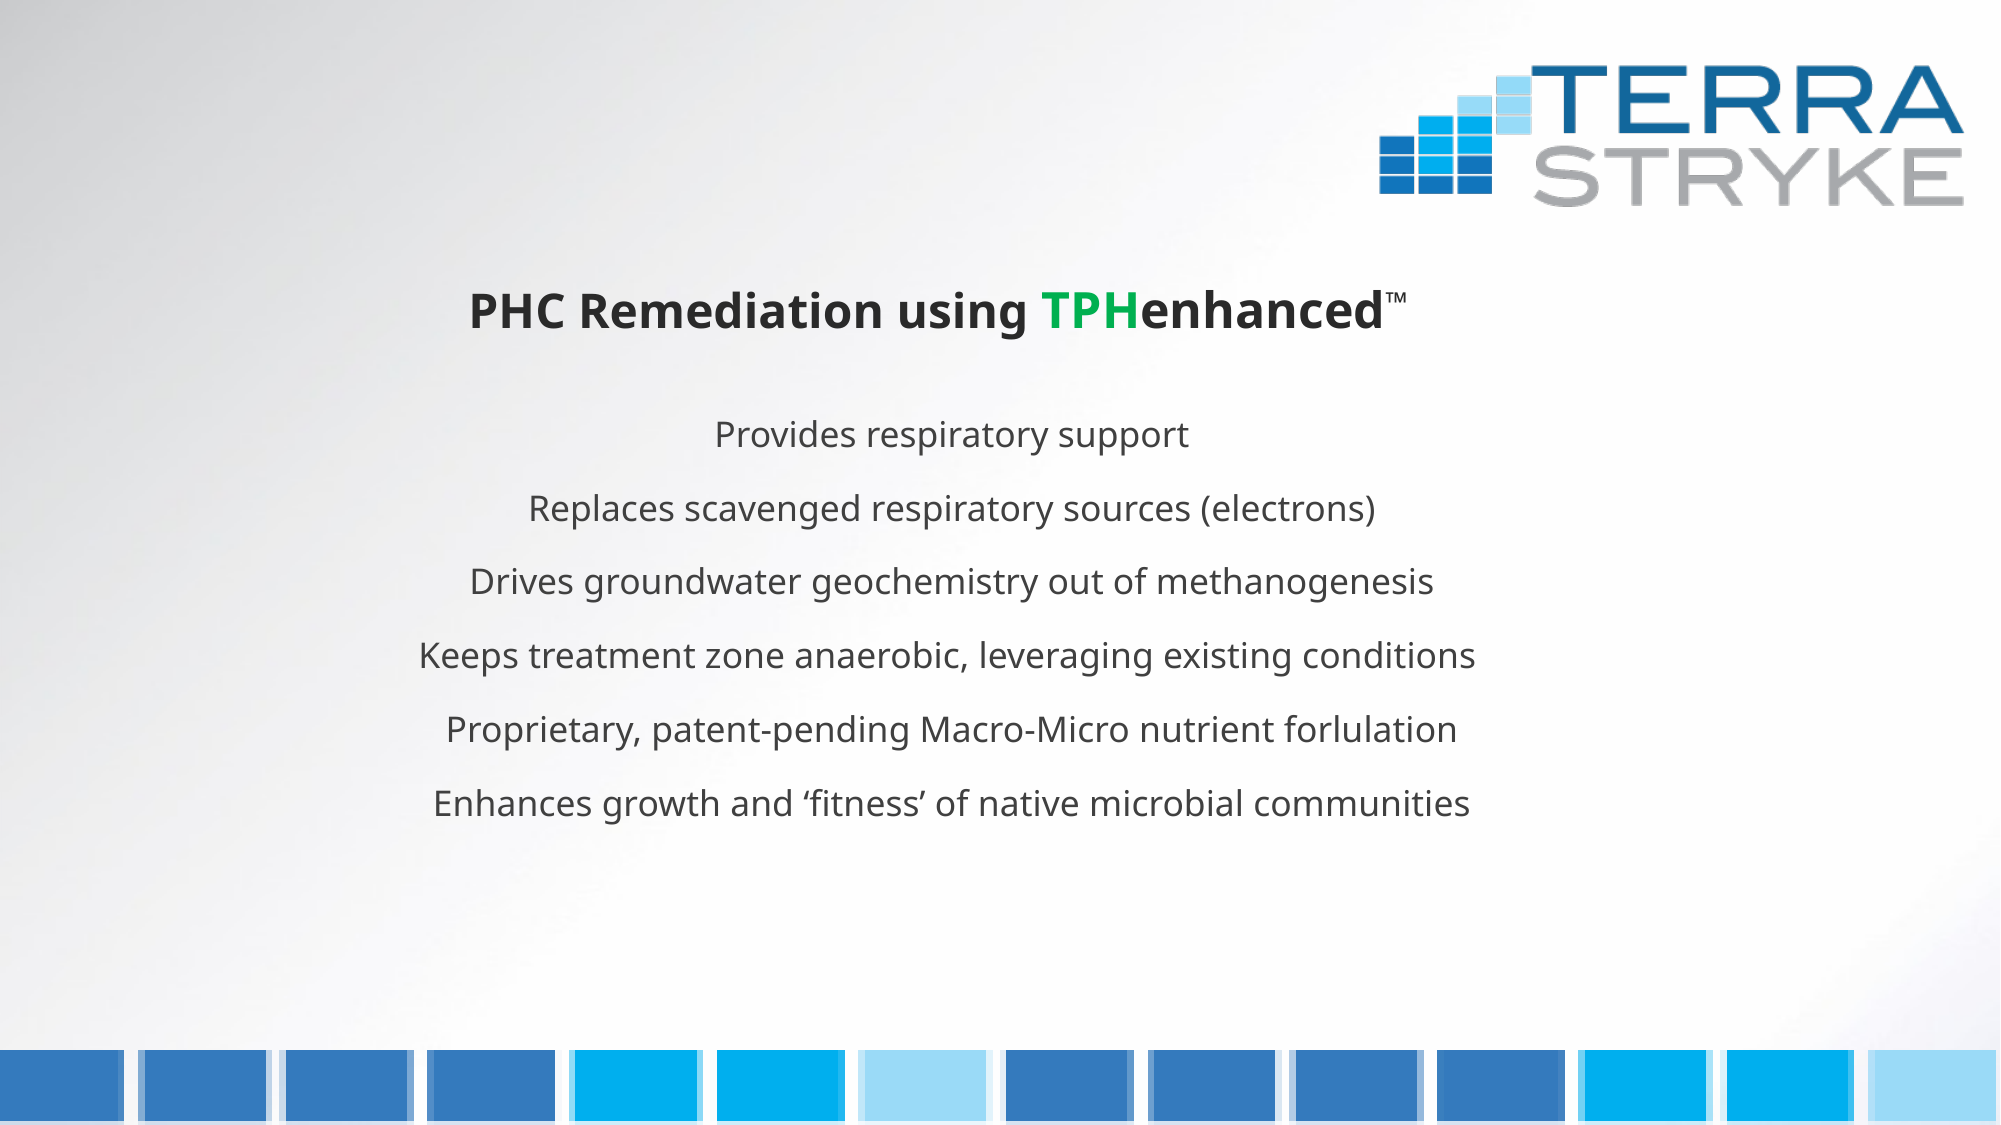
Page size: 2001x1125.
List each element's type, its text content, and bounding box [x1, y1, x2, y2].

text_box PHC Remediation using TPHenhanced™ [460, 271, 1595, 347]
list Provides respiratory support Replaces scavenged respiratory sources (electrons) Drives groundwater geochemistry out of methanogenesis Keeps treatment zone anaerobic, leveraging existing conditions Proprietary, patent-pending Macro-Micro nutrient forlulation Enhances growth and ‘fitness’ of native microbial communities [310, 403, 1556, 904]
picture [0, 0, 2001, 1125]
